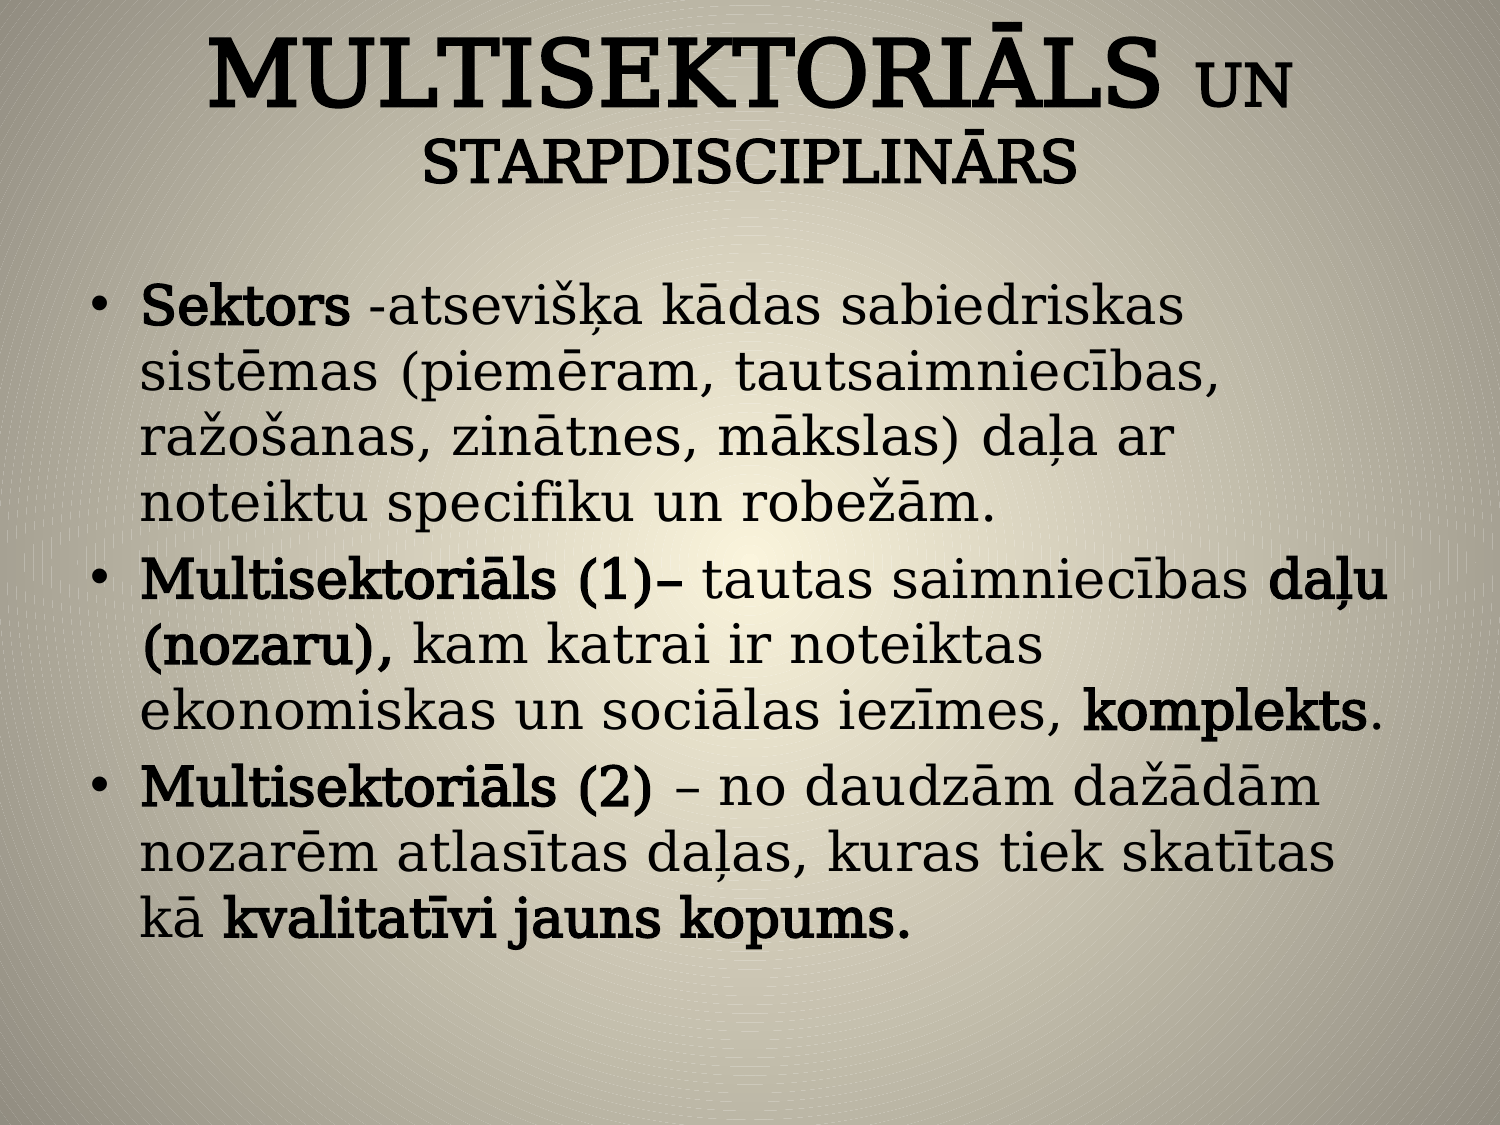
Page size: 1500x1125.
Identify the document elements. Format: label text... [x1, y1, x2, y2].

list Sektors -atsevišķa kādas sabiedriskas sistēmas (piemēram, tautsaimniecības, ražošanas, zinātnes, mākslas) daļa ar noteiktu specifiku un robežām. Multisektoriāls (1)– tautas saimniecības daļu (nozaru), kam katrai ir noteiktas ekonomiskas un sociālas iezīmes, komplekts. Multisektoriāls (2) – no daudzām dažādām nozarēm atlasītas daļas, kuras tiek skatītas kā kvalitatīvi jauns kopums. [75, 262, 1425, 1005]
title MULTISEKTORIĀLS UN STARPDISCIPLINĀRS [0, 0, 1500, 209]
